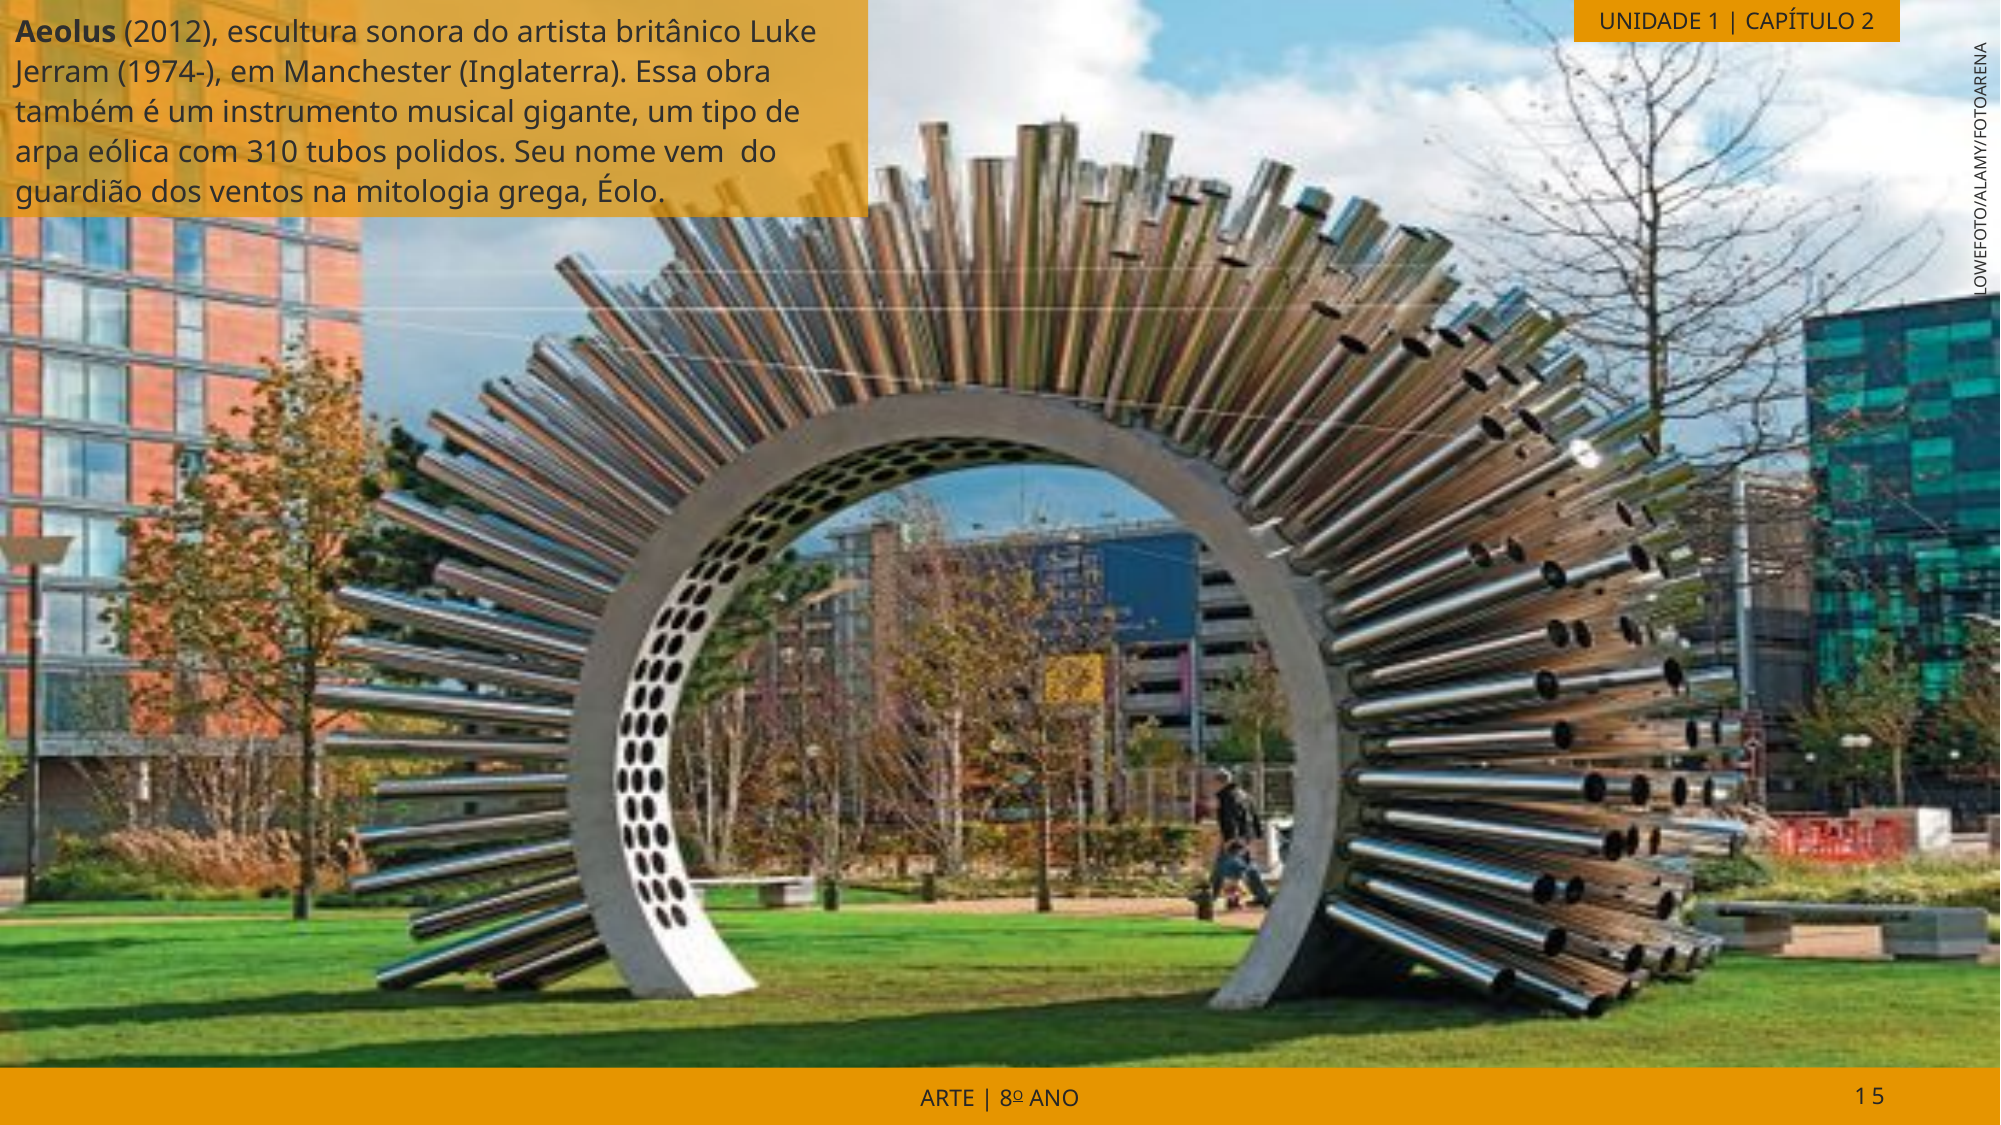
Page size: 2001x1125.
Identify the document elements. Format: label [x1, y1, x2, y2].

list [0, 0, 2000, 1125]
